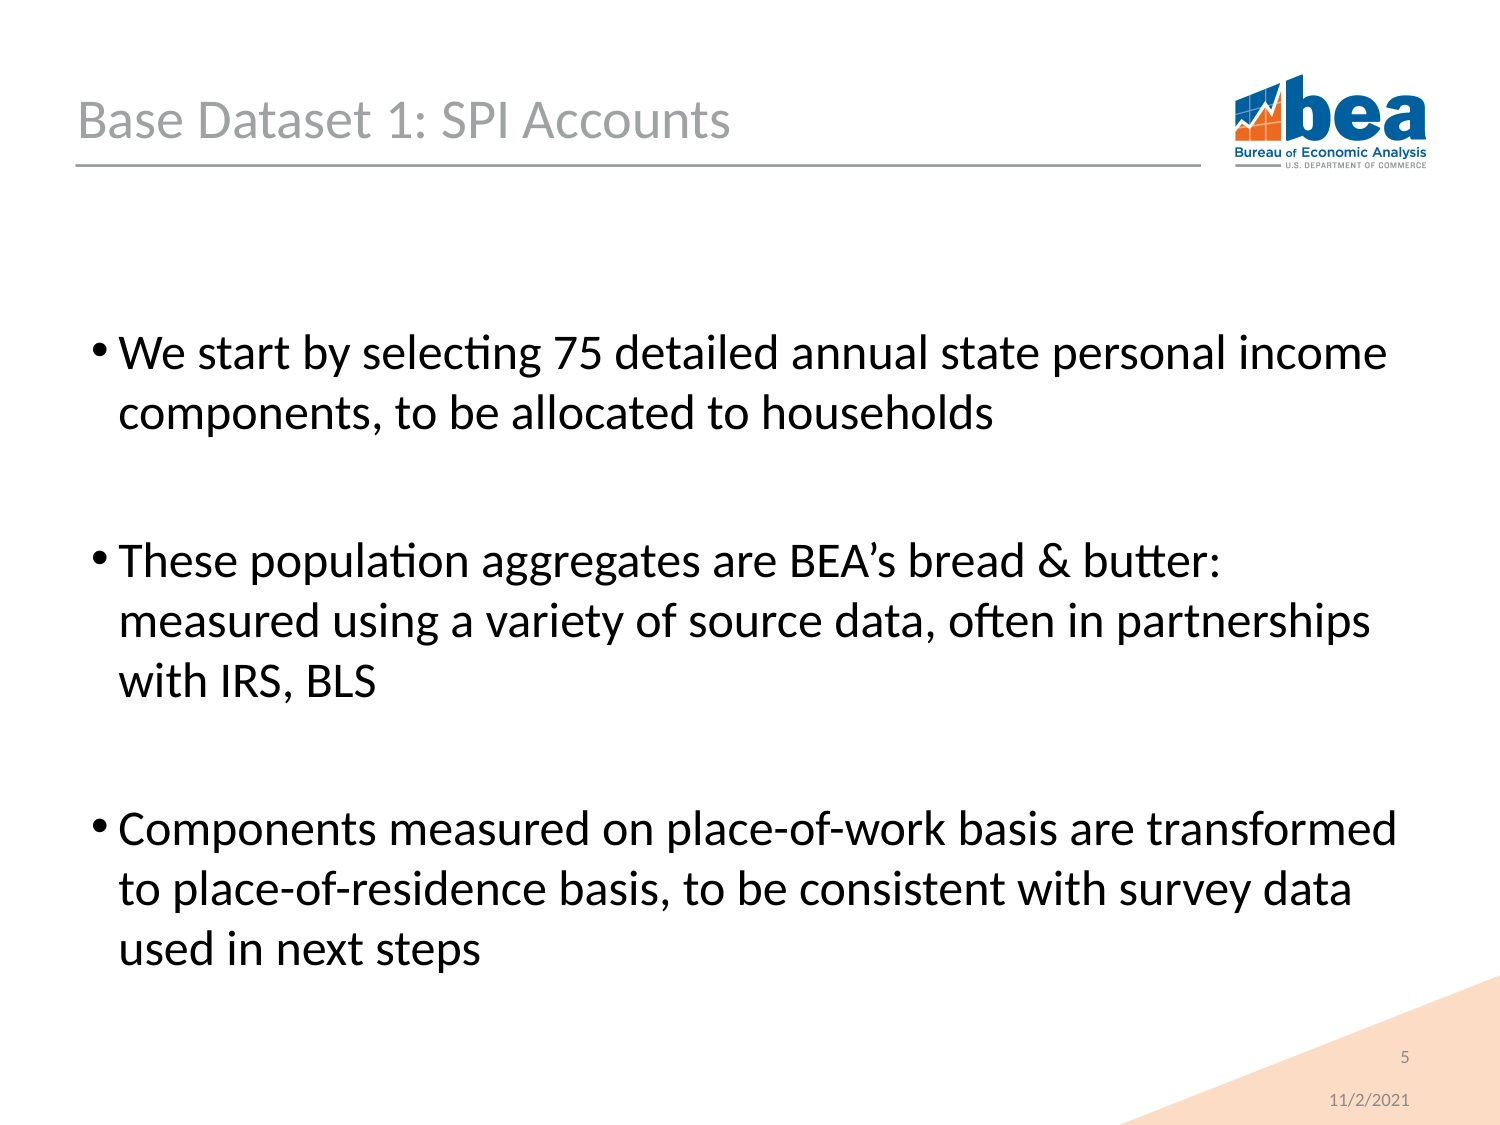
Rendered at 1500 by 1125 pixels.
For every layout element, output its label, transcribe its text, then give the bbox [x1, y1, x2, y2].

list We start by selecting 75 detailed annual state personal income components, to be allocated to households These population aggregates are BEA’s bread & butter: measured using a variety of source data, often in partnerships with IRS, BLS Components measured on place-of-work basis are transformed to place-of-residence basis, to be consistent with survey data used in next steps [75, 237, 1425, 1028]
title Base Dataset 1: SPI Accounts [62, 37, 1200, 188]
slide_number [1262, 1084, 1425, 1113]
picture [0, 0, 1500, 1125]
slide_number 5 [1337, 1040, 1425, 1073]
